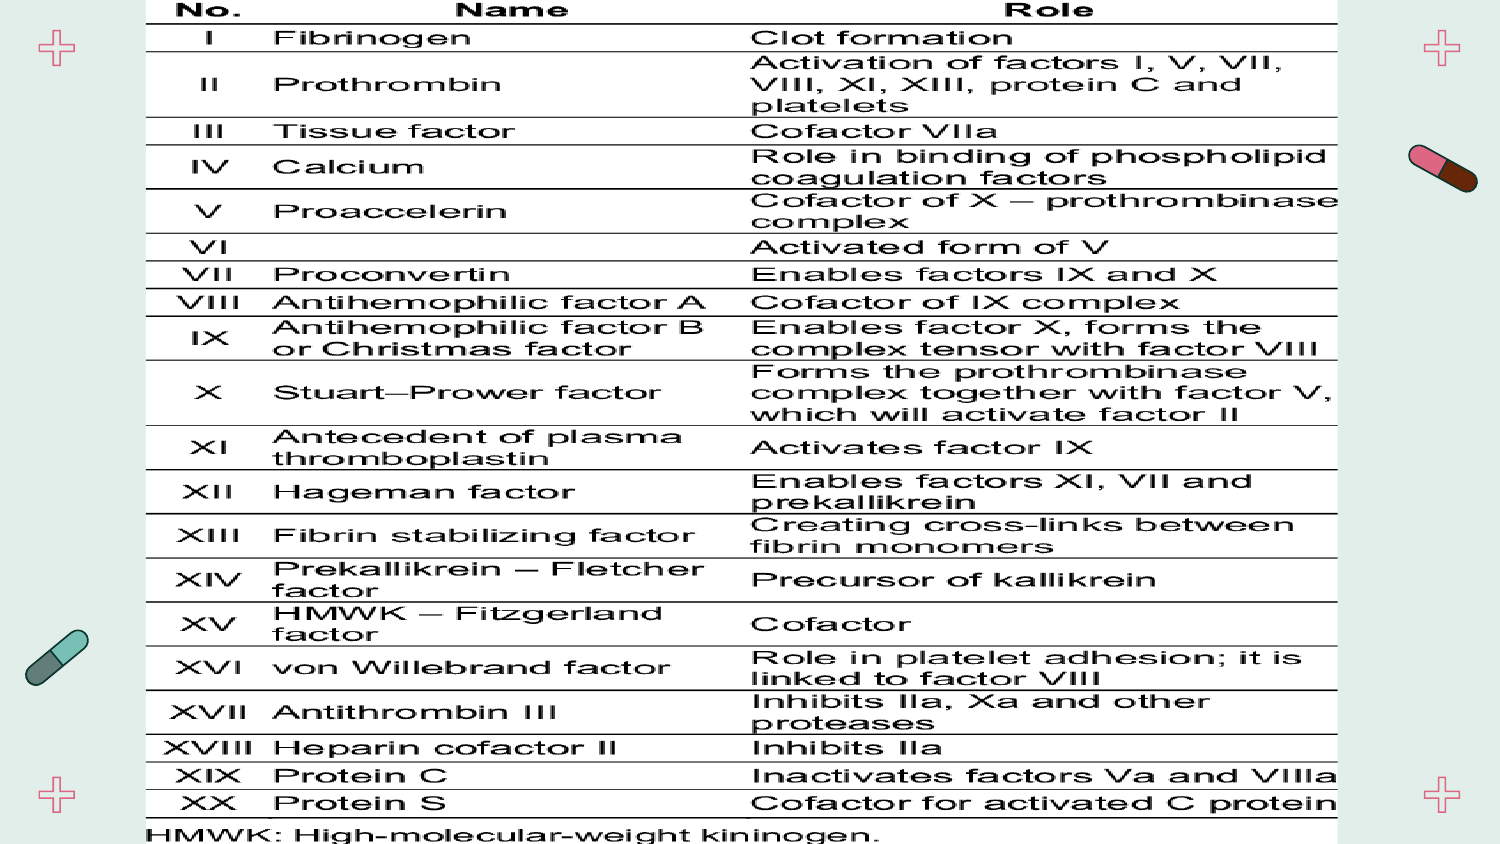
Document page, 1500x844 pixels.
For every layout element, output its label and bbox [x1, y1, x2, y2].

picture [145, 0, 1338, 844]
